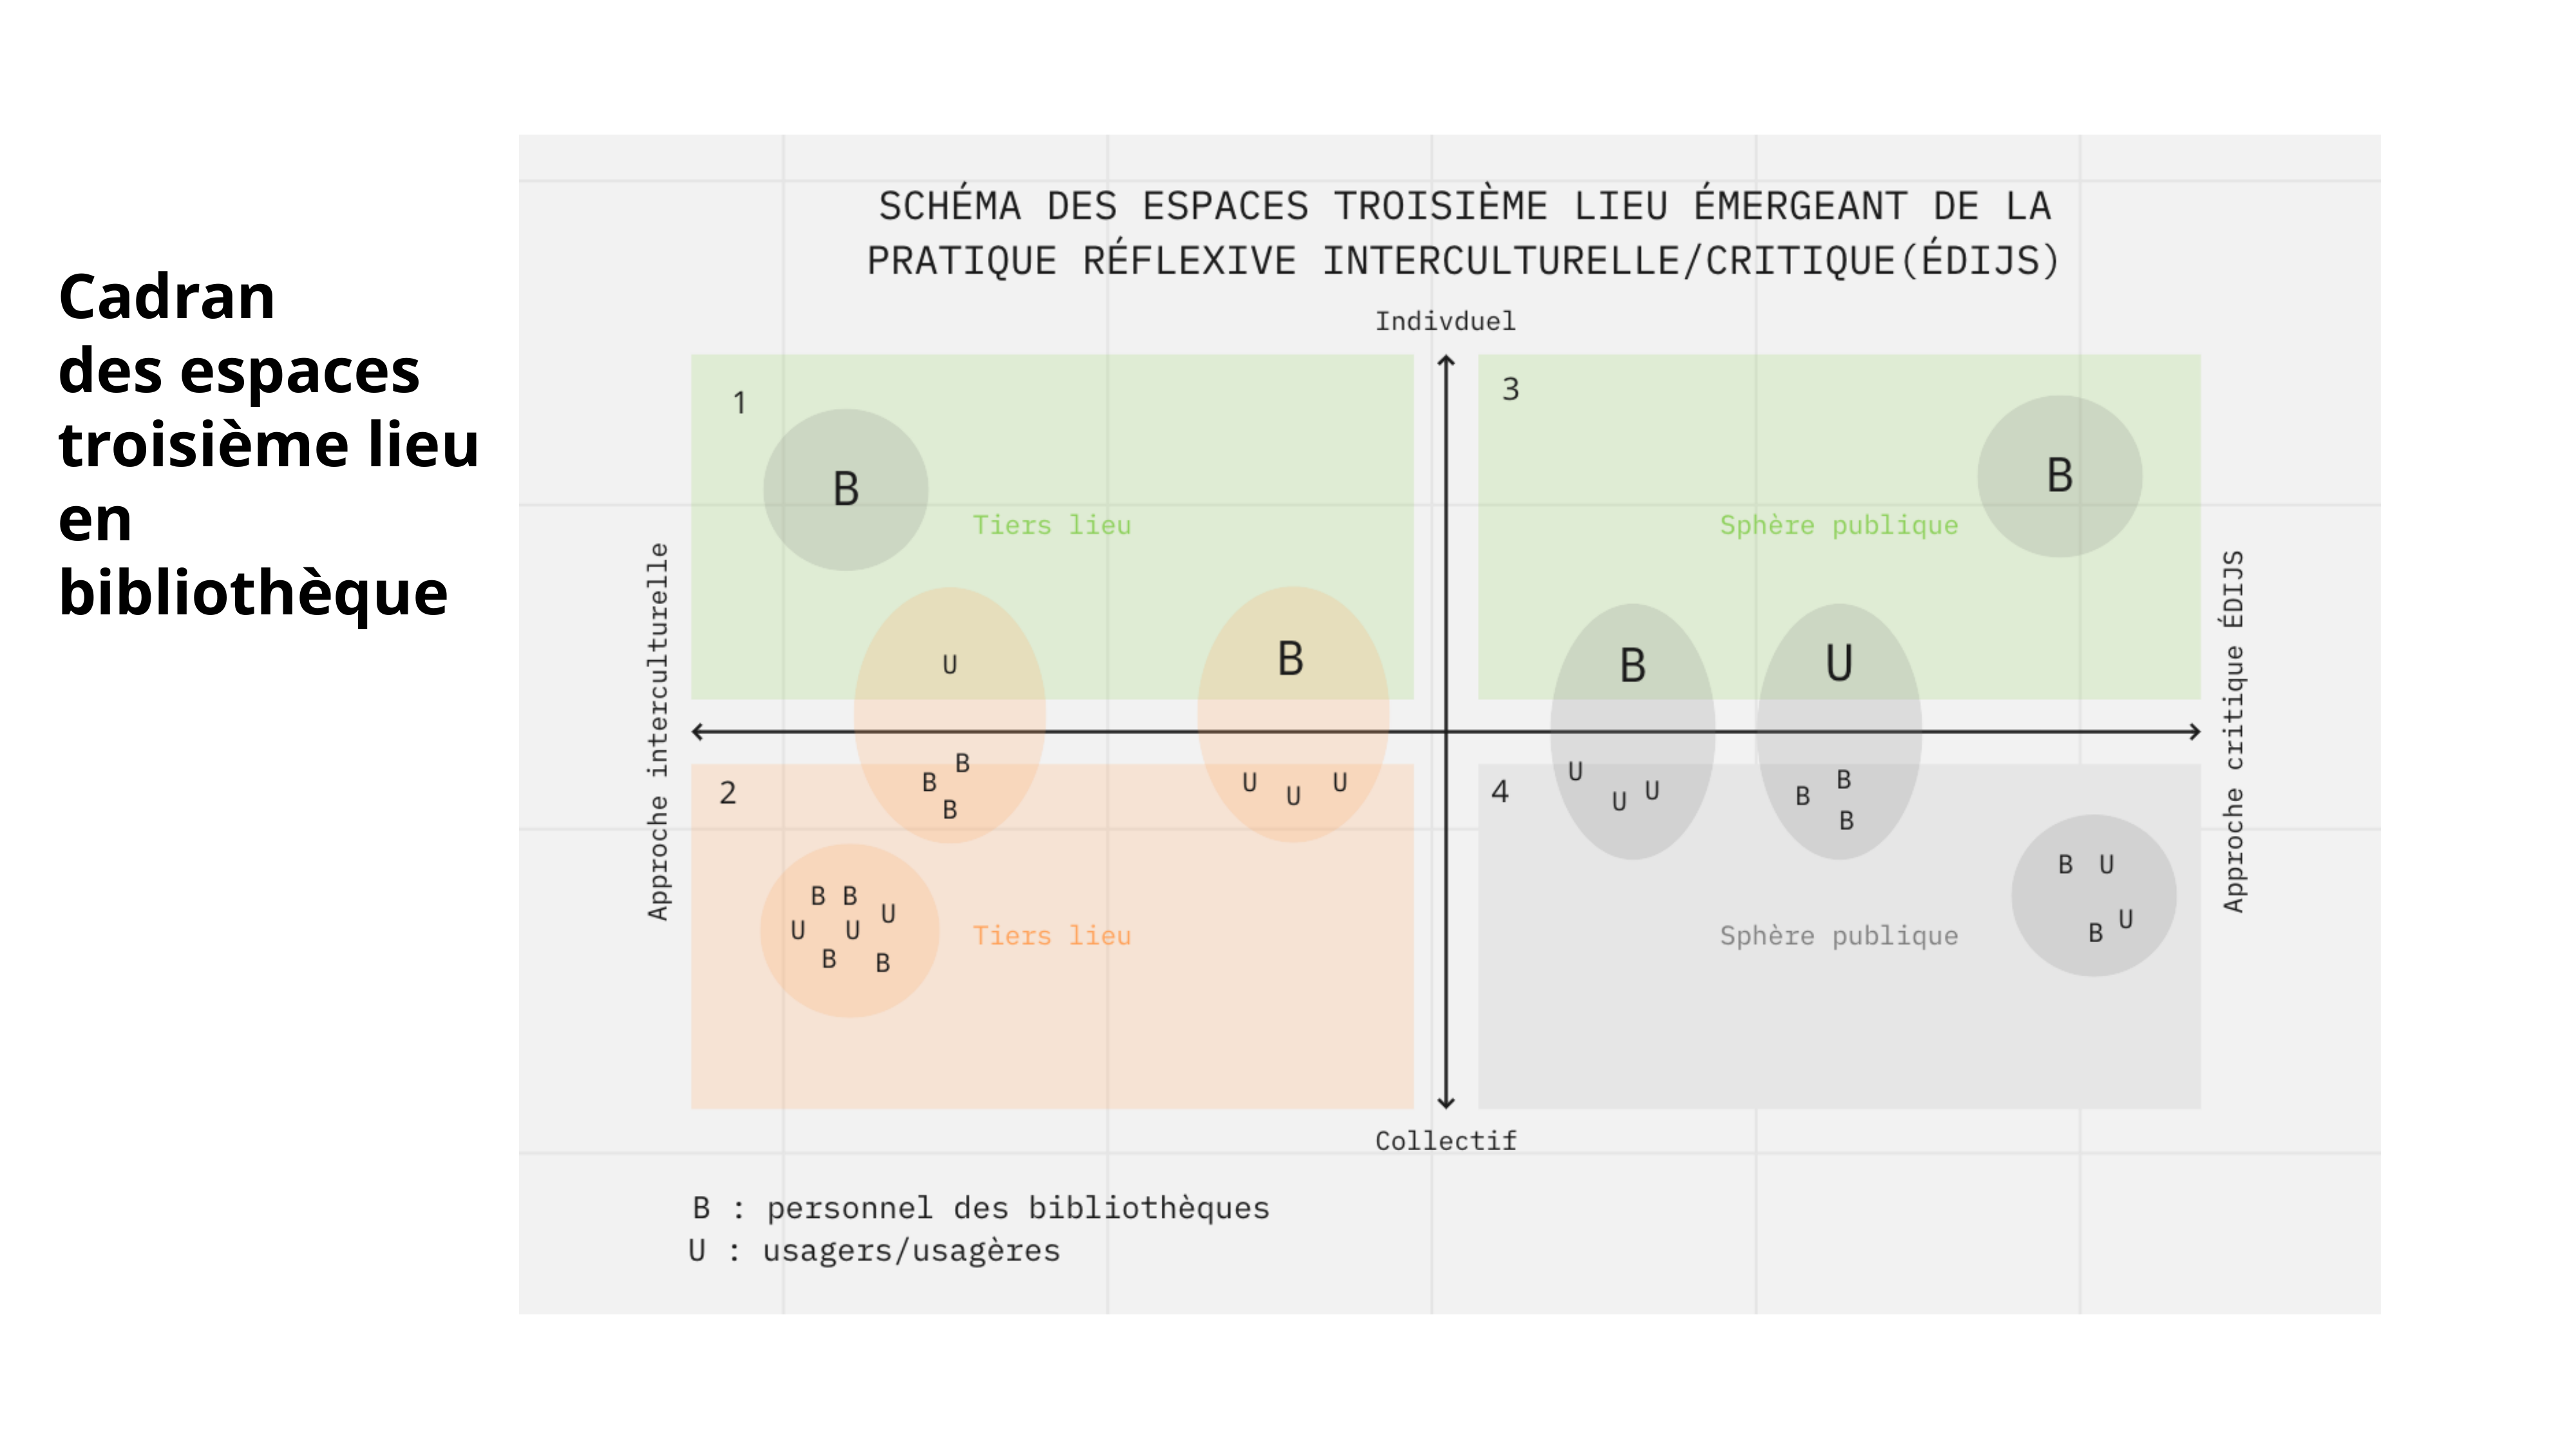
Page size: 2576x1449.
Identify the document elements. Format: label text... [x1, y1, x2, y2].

picture [519, 135, 2381, 1314]
text_box Cadran des espaces troisième lieu en bibliothèque [52, 251, 487, 632]
